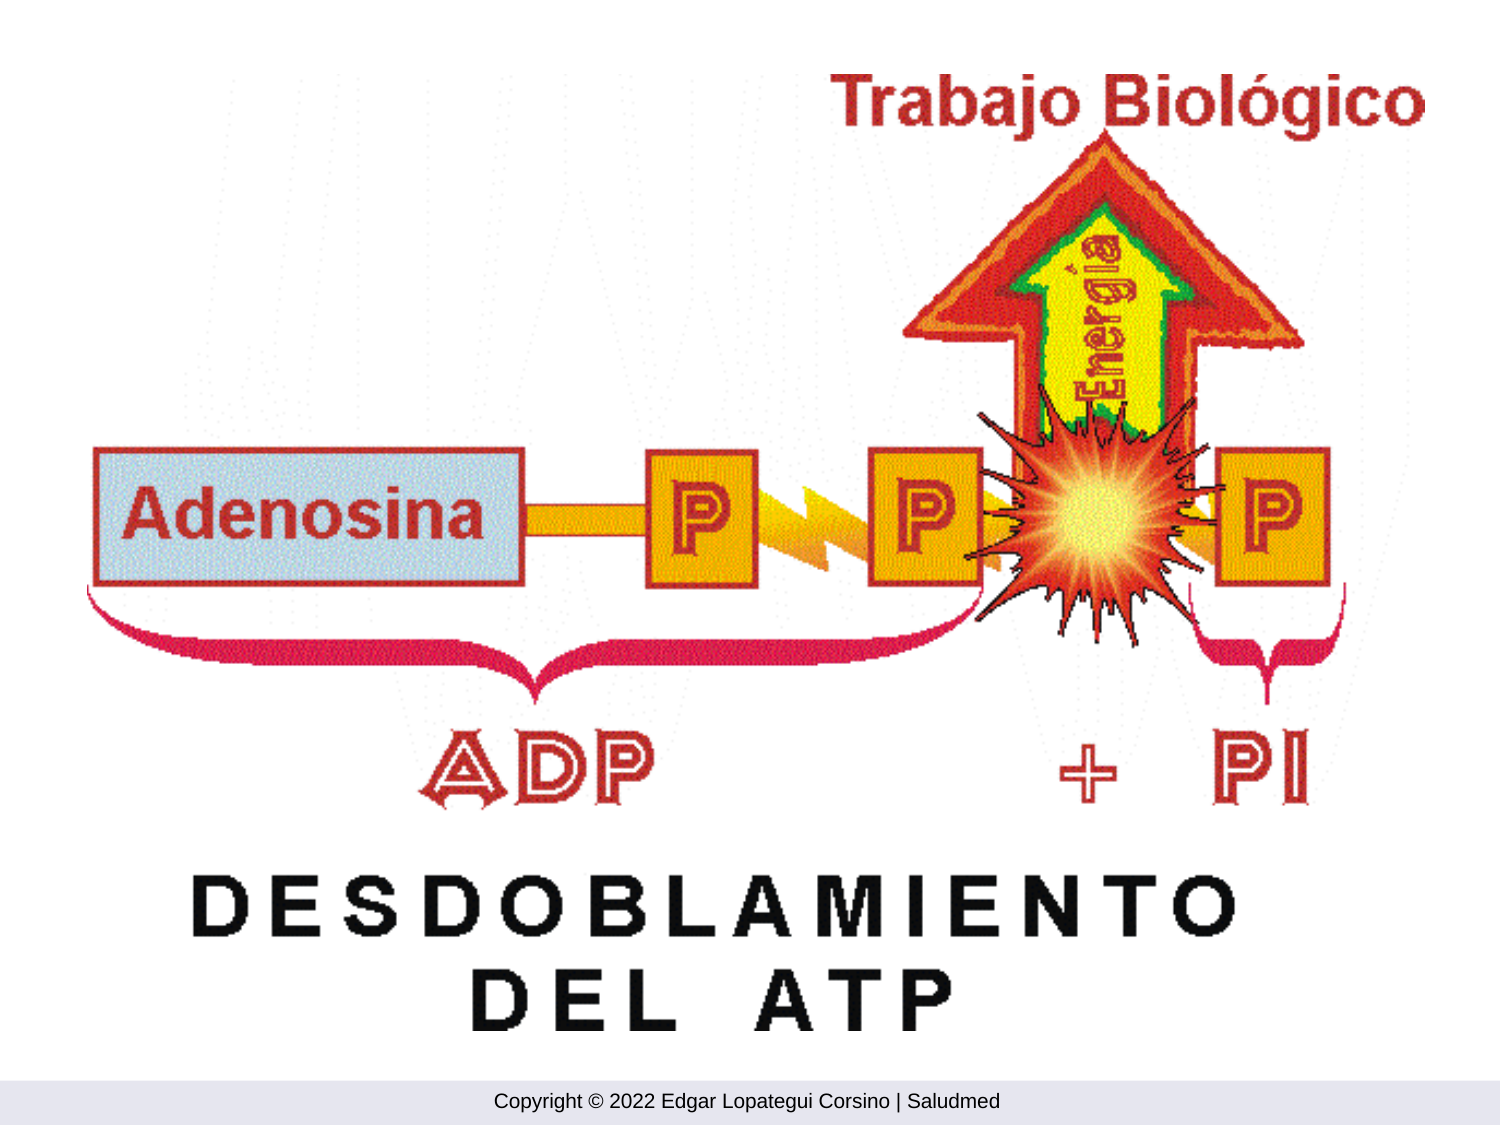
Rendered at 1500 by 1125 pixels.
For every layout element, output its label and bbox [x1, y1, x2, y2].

picture [87, 74, 1425, 1031]
